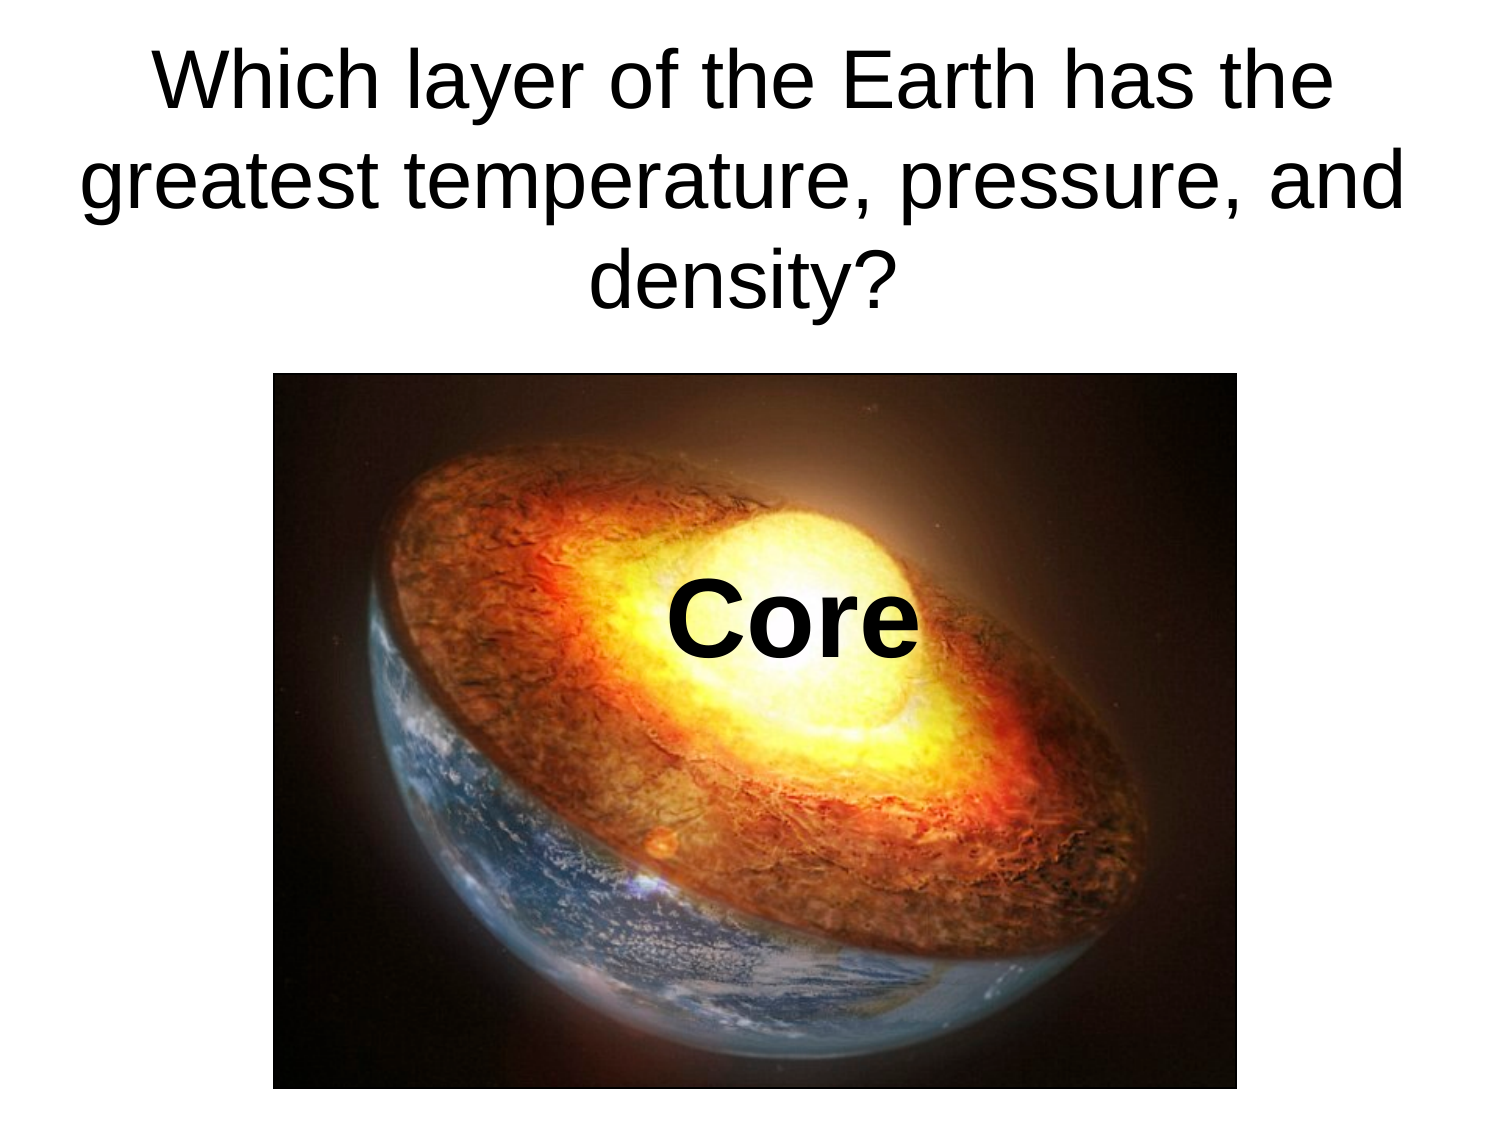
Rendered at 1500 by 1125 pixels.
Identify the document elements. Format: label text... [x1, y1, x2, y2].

picture [274, 374, 1236, 1088]
title Which layer of the Earth has the greatest temperature, pressure, and density? [24, 0, 1463, 350]
